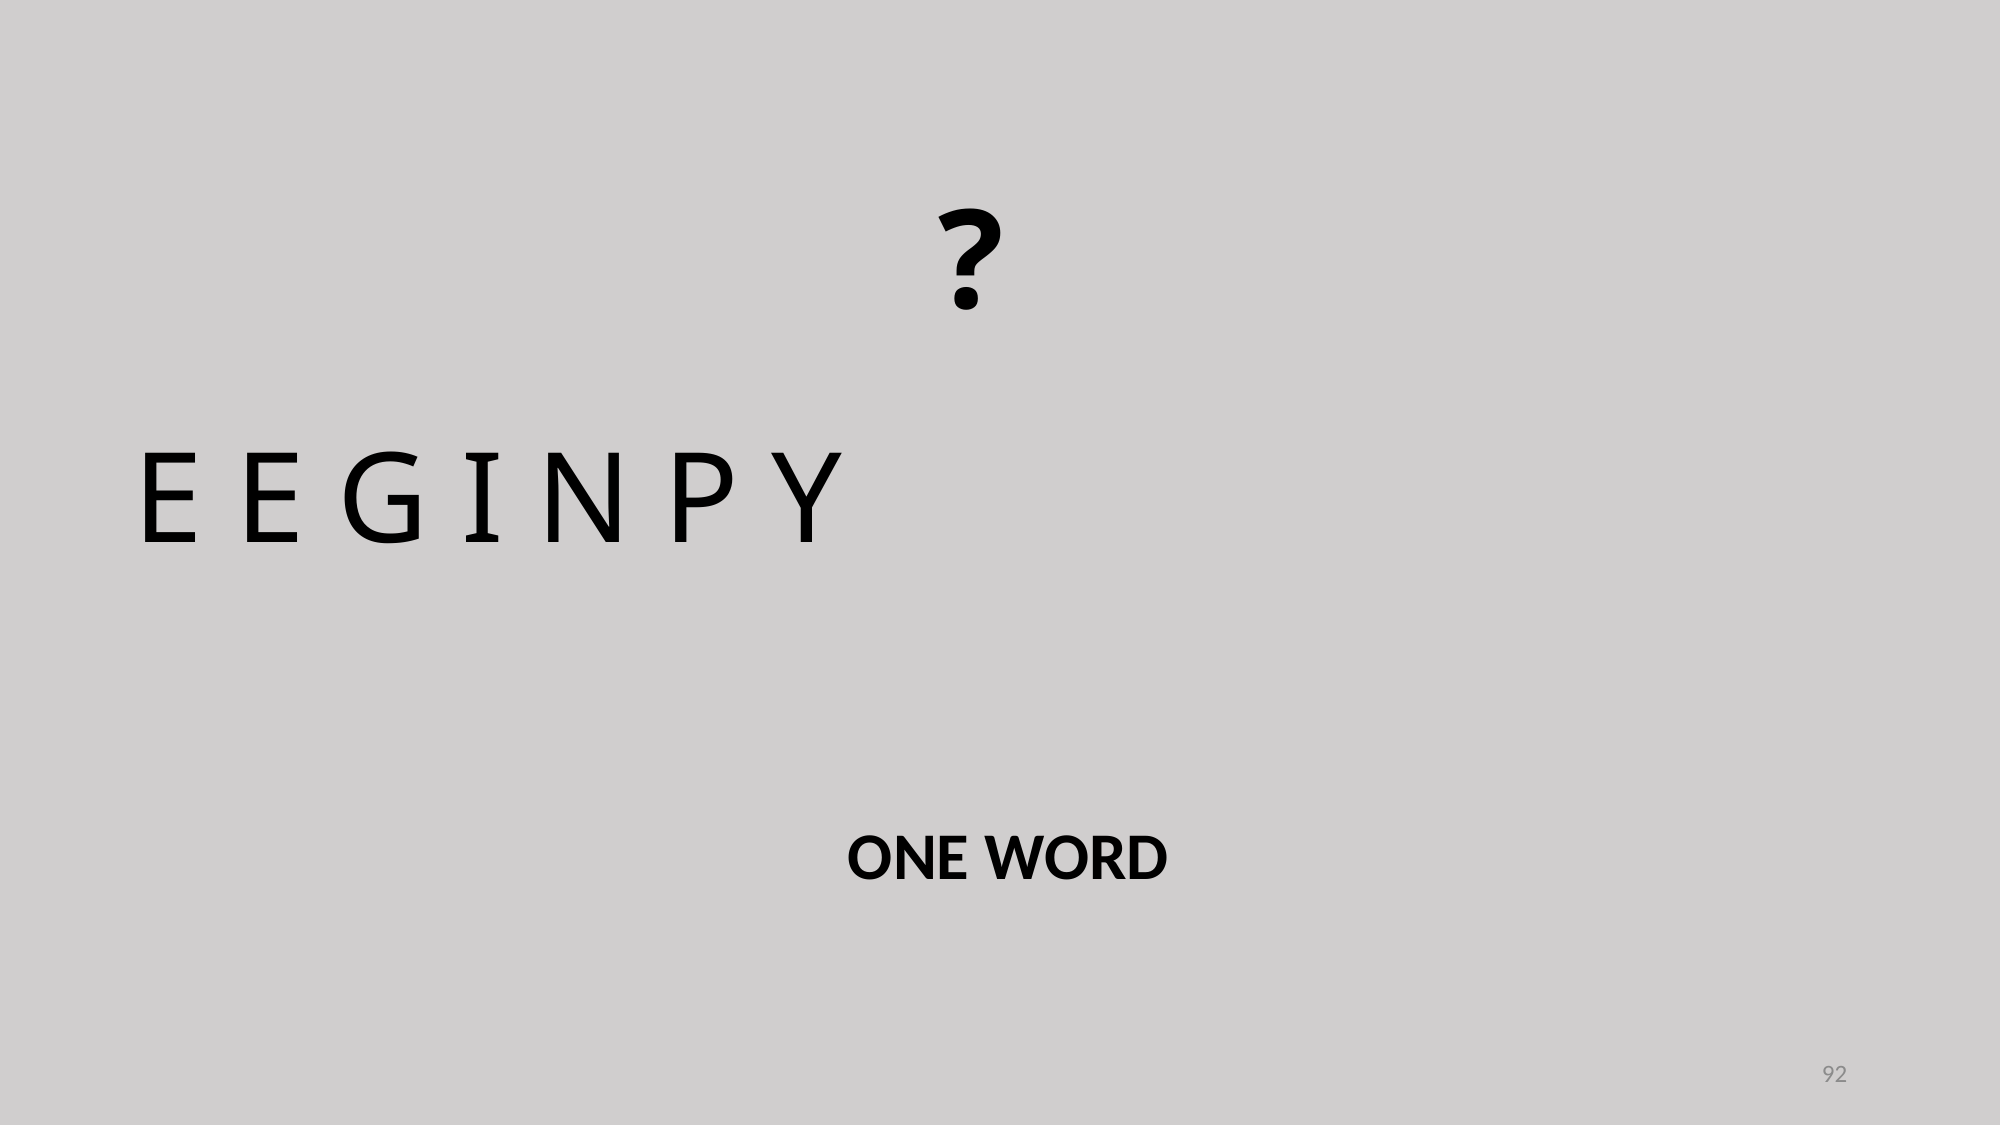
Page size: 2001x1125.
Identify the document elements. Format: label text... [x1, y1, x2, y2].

slide_number 92 [1412, 1042, 1863, 1103]
text_box ? [924, 163, 1206, 344]
text_box E E G I N P Y [119, 409, 1950, 575]
text_box ONE WORD [833, 805, 1236, 901]
